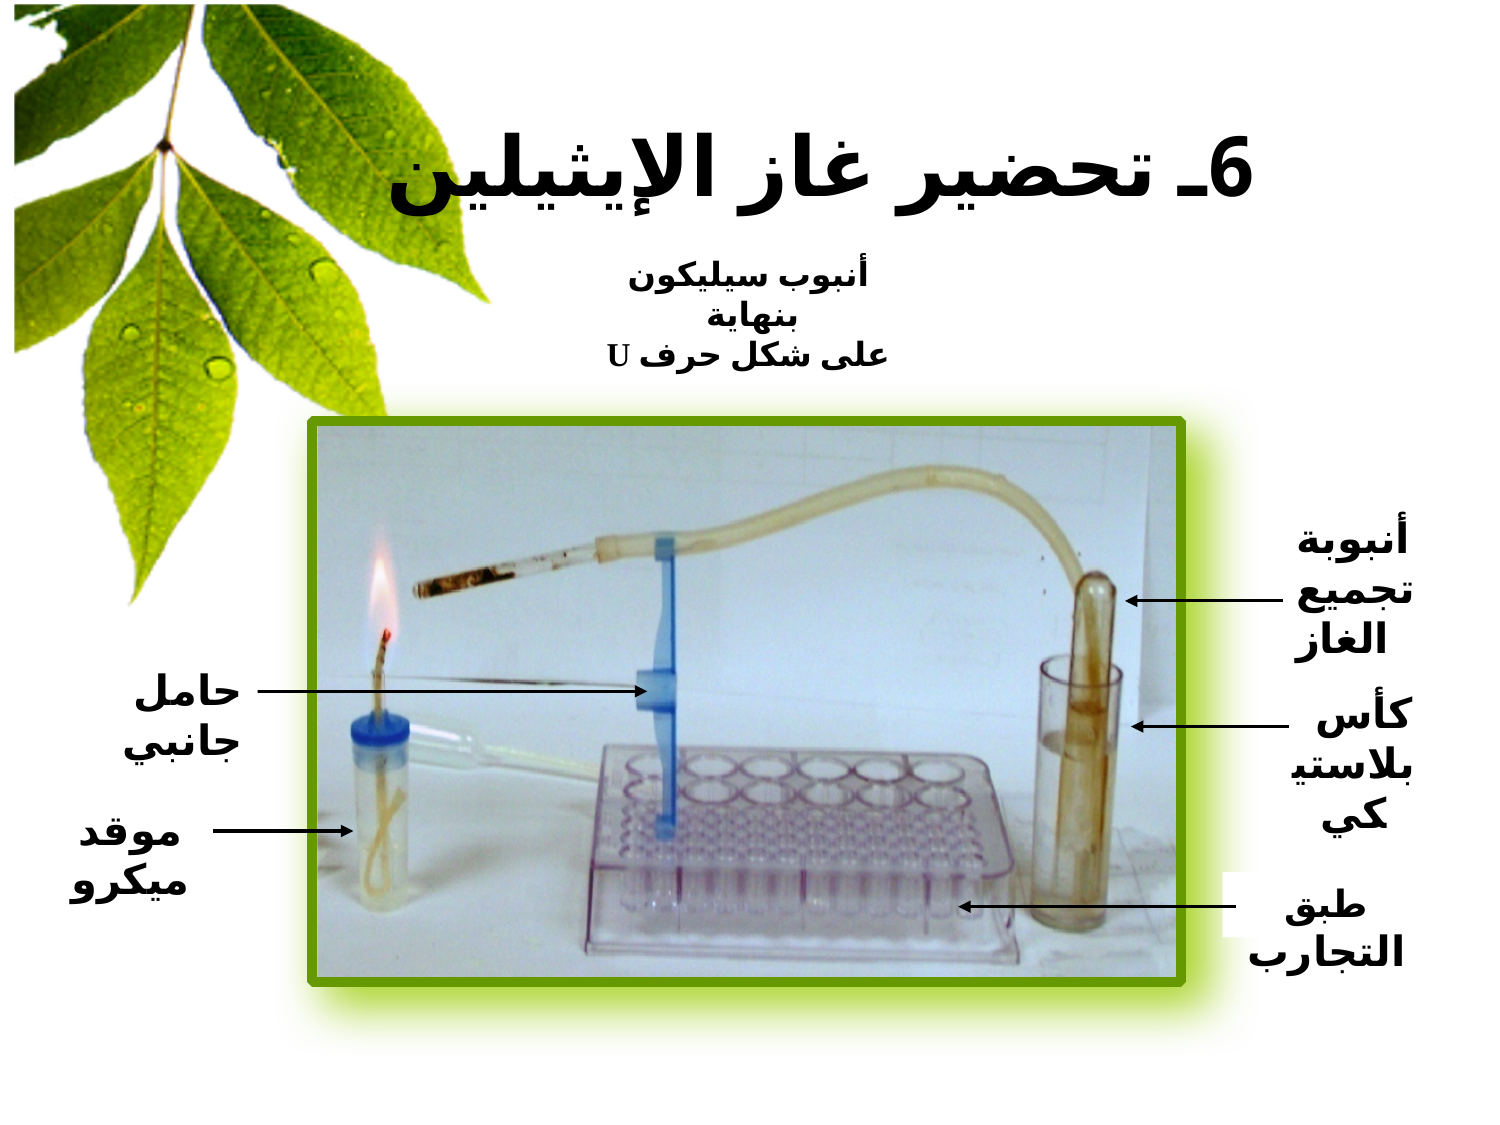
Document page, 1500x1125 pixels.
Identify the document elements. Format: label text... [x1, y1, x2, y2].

text_box أنبوب سيليكون بنهاية على شكل حرف U [592, 246, 910, 401]
text_box 6ـ تحضير غاز الإيثيلين [592, 105, 1325, 221]
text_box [25, 425, 1454, 977]
picture [0, 3, 588, 610]
